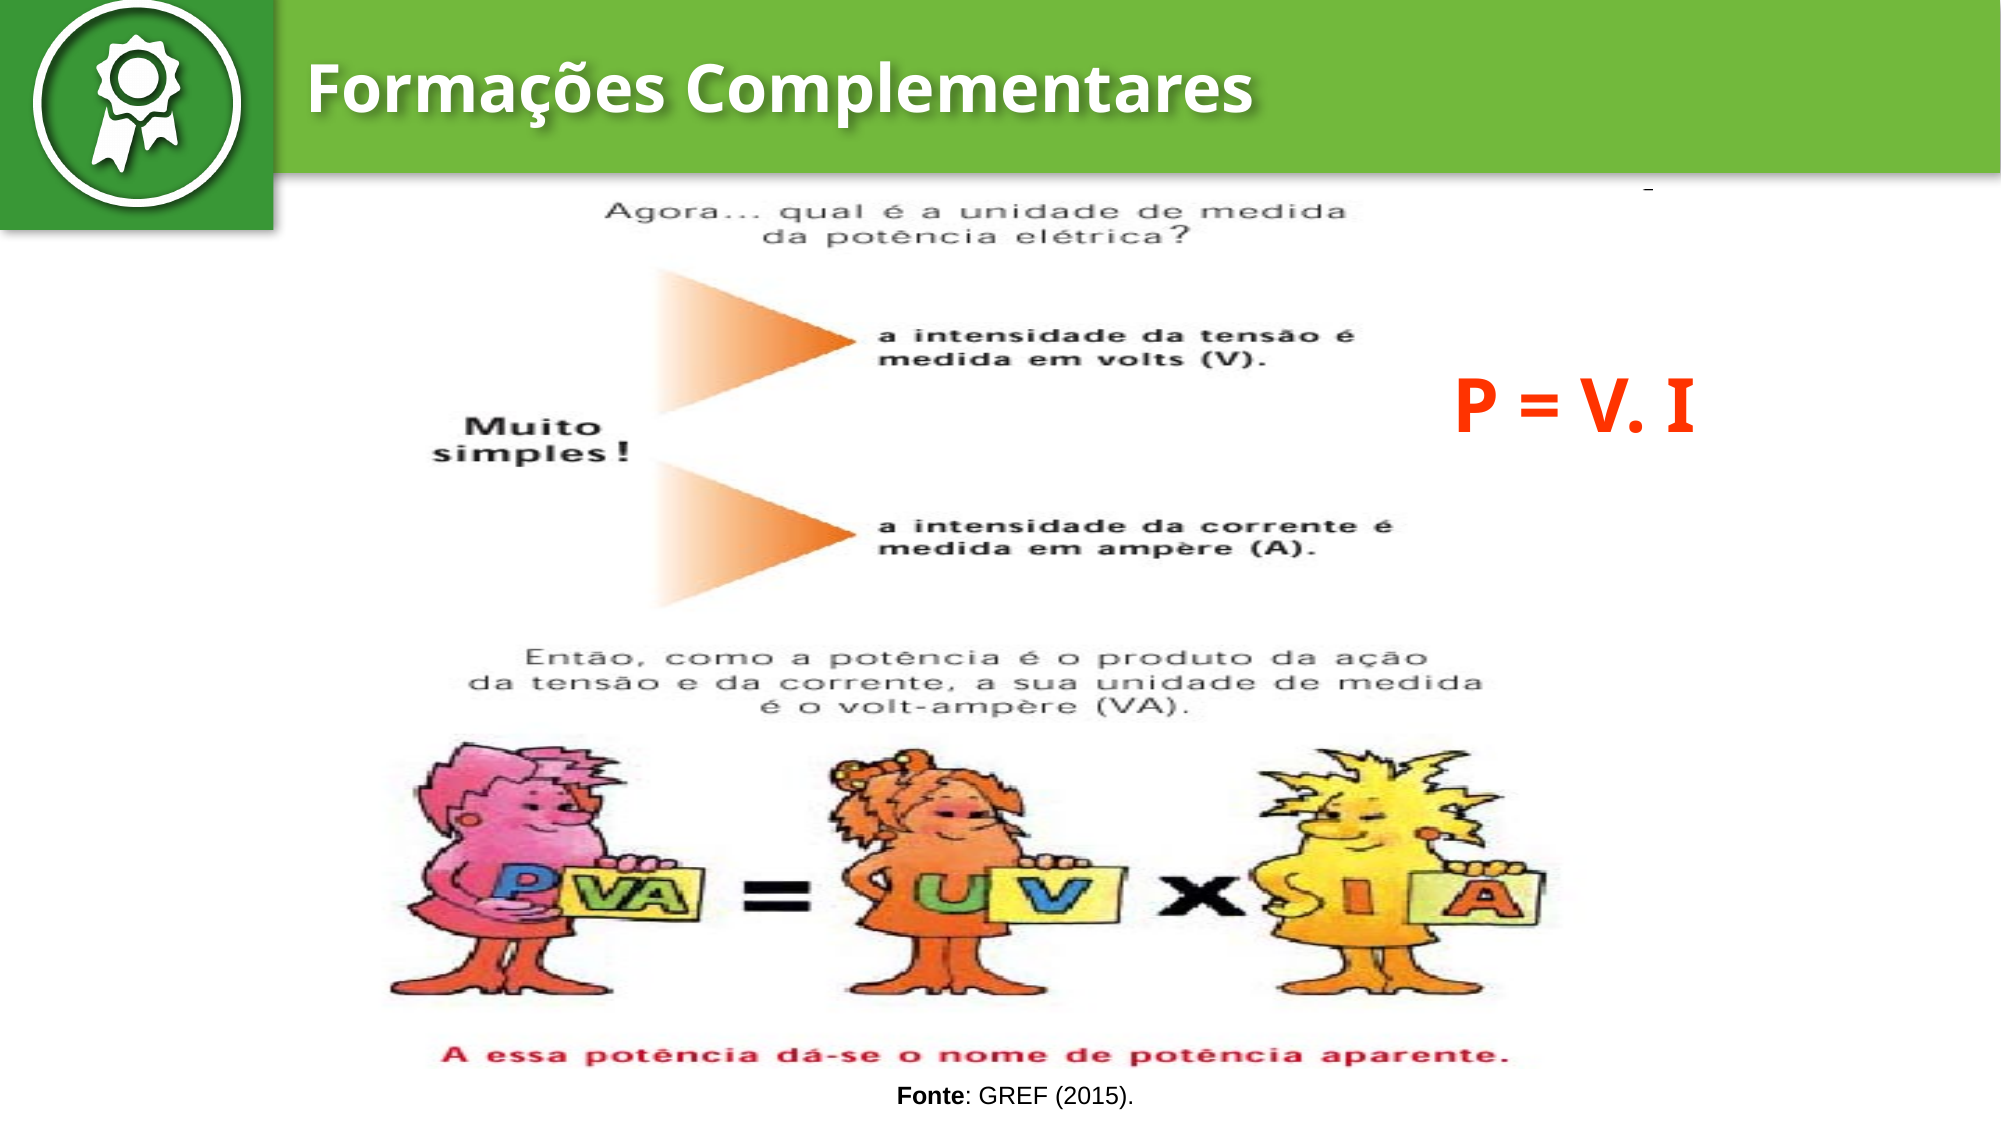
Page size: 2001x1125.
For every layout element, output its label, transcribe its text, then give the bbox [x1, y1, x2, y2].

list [347, 189, 1653, 1069]
picture [33, 0, 241, 207]
text_box Fonte: GREF (2015). [778, 1077, 1253, 1125]
title P = V. I [1657, 350, 2000, 538]
